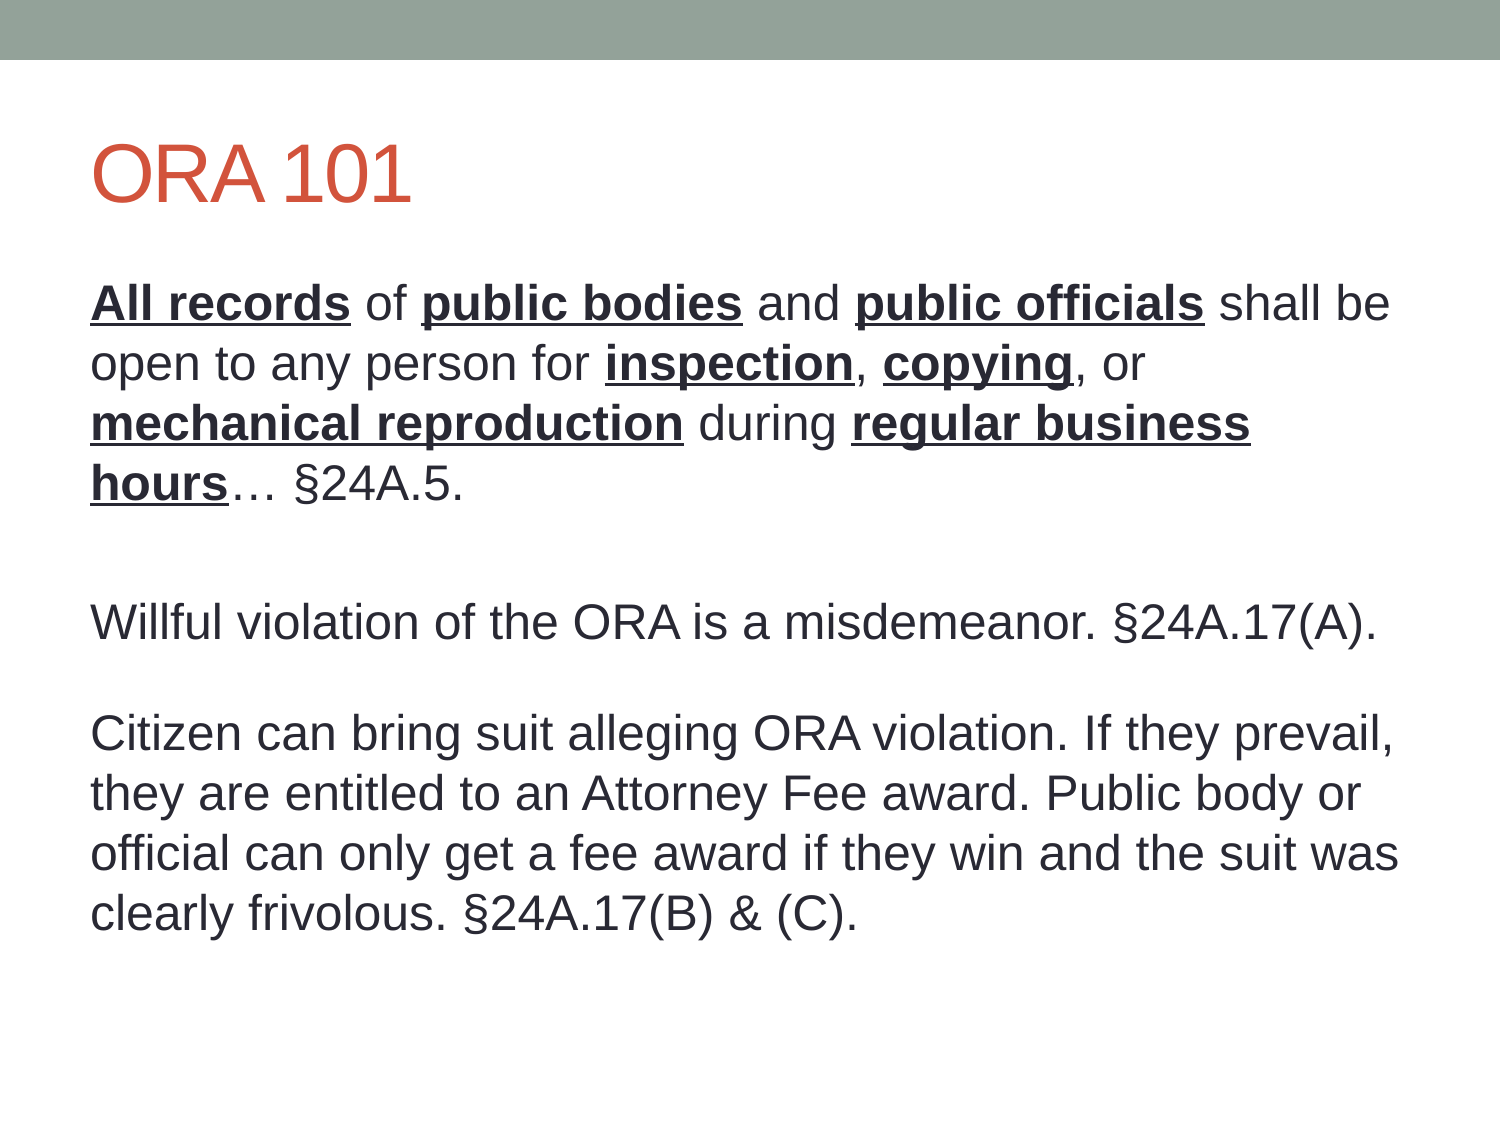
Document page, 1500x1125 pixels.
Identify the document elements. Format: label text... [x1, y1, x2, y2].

list All records of public bodies and public officials shall be open to any person for inspection, copying, or mechanical reproduction during regular business hours… §24A.5. Willful violation of the ORA is a misdemeanor. §24A.17(A). Citizen can bring suit alleging ORA violation. If they prevail, they are entitled to an Attorney Fee award. Public body or official can only get a fee award if they win and the suit was clearly frivolous. §24A.17(B) & (C). [75, 262, 1425, 1113]
title ORA 101 [75, 87, 1425, 250]
